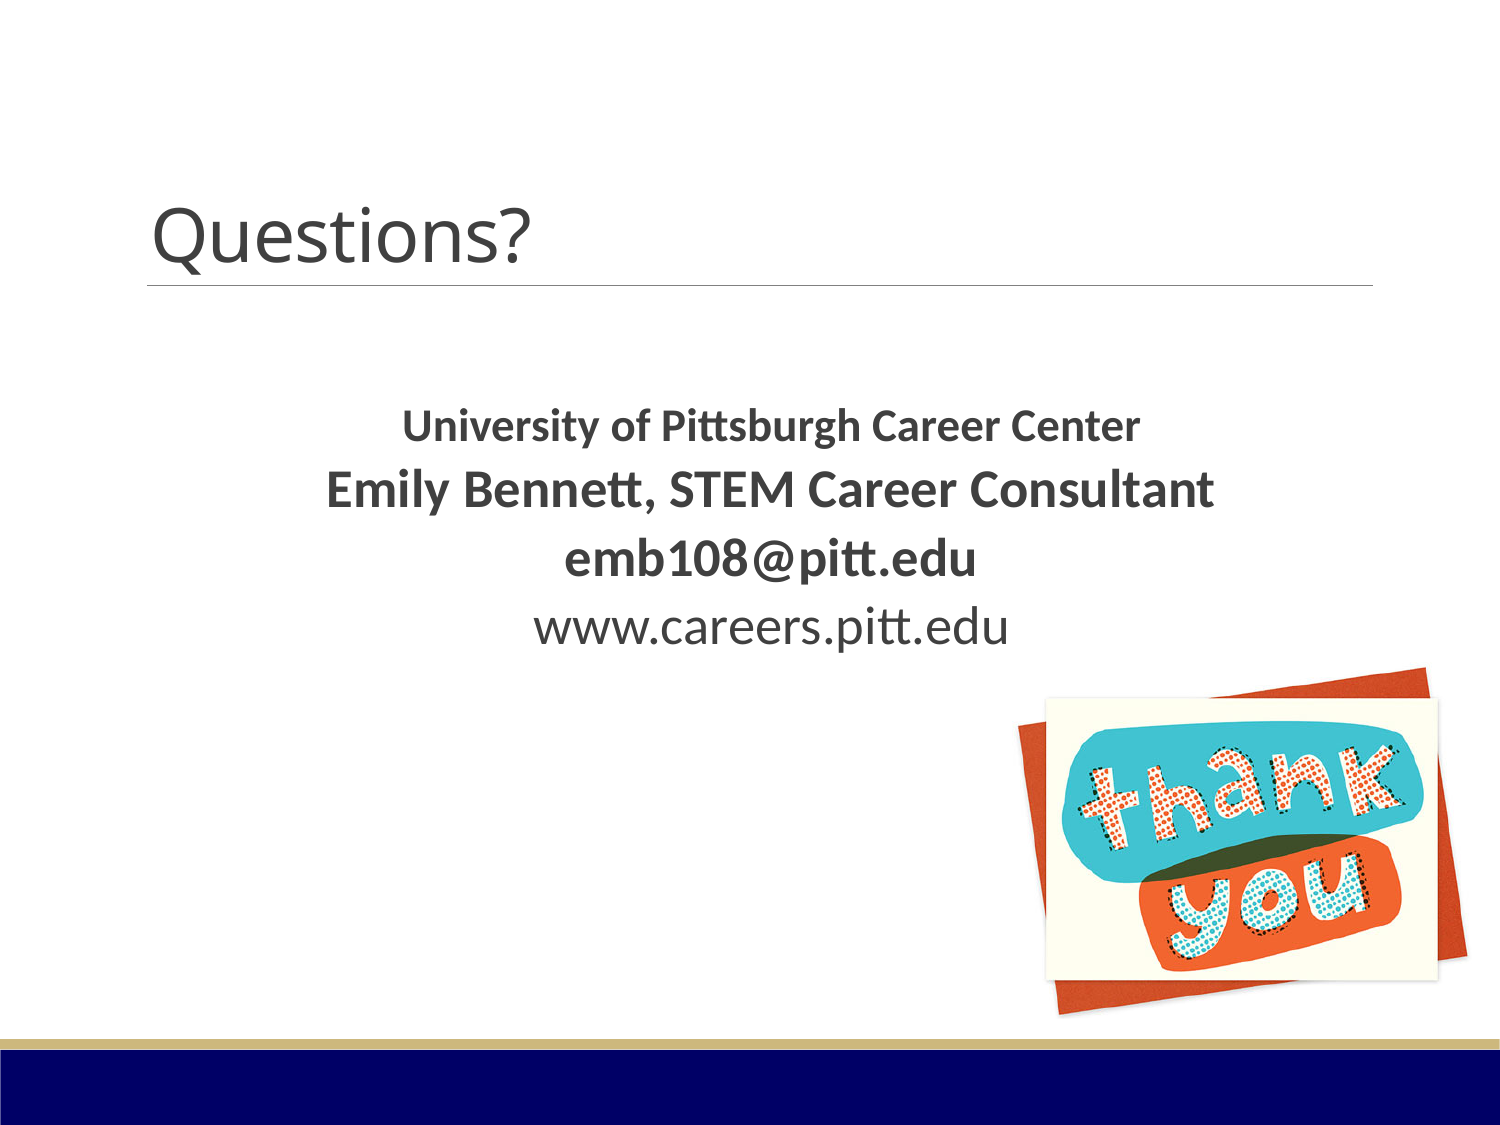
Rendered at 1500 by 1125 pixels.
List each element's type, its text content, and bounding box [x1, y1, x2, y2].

list University of Pittsburgh Career Center Emily Bennett, STEM Career Consultant emb108@pitt.edu www.careers.pitt.edu [57, 350, 1430, 886]
picture [1011, 661, 1473, 1020]
title Questions? [135, 47, 1373, 285]
